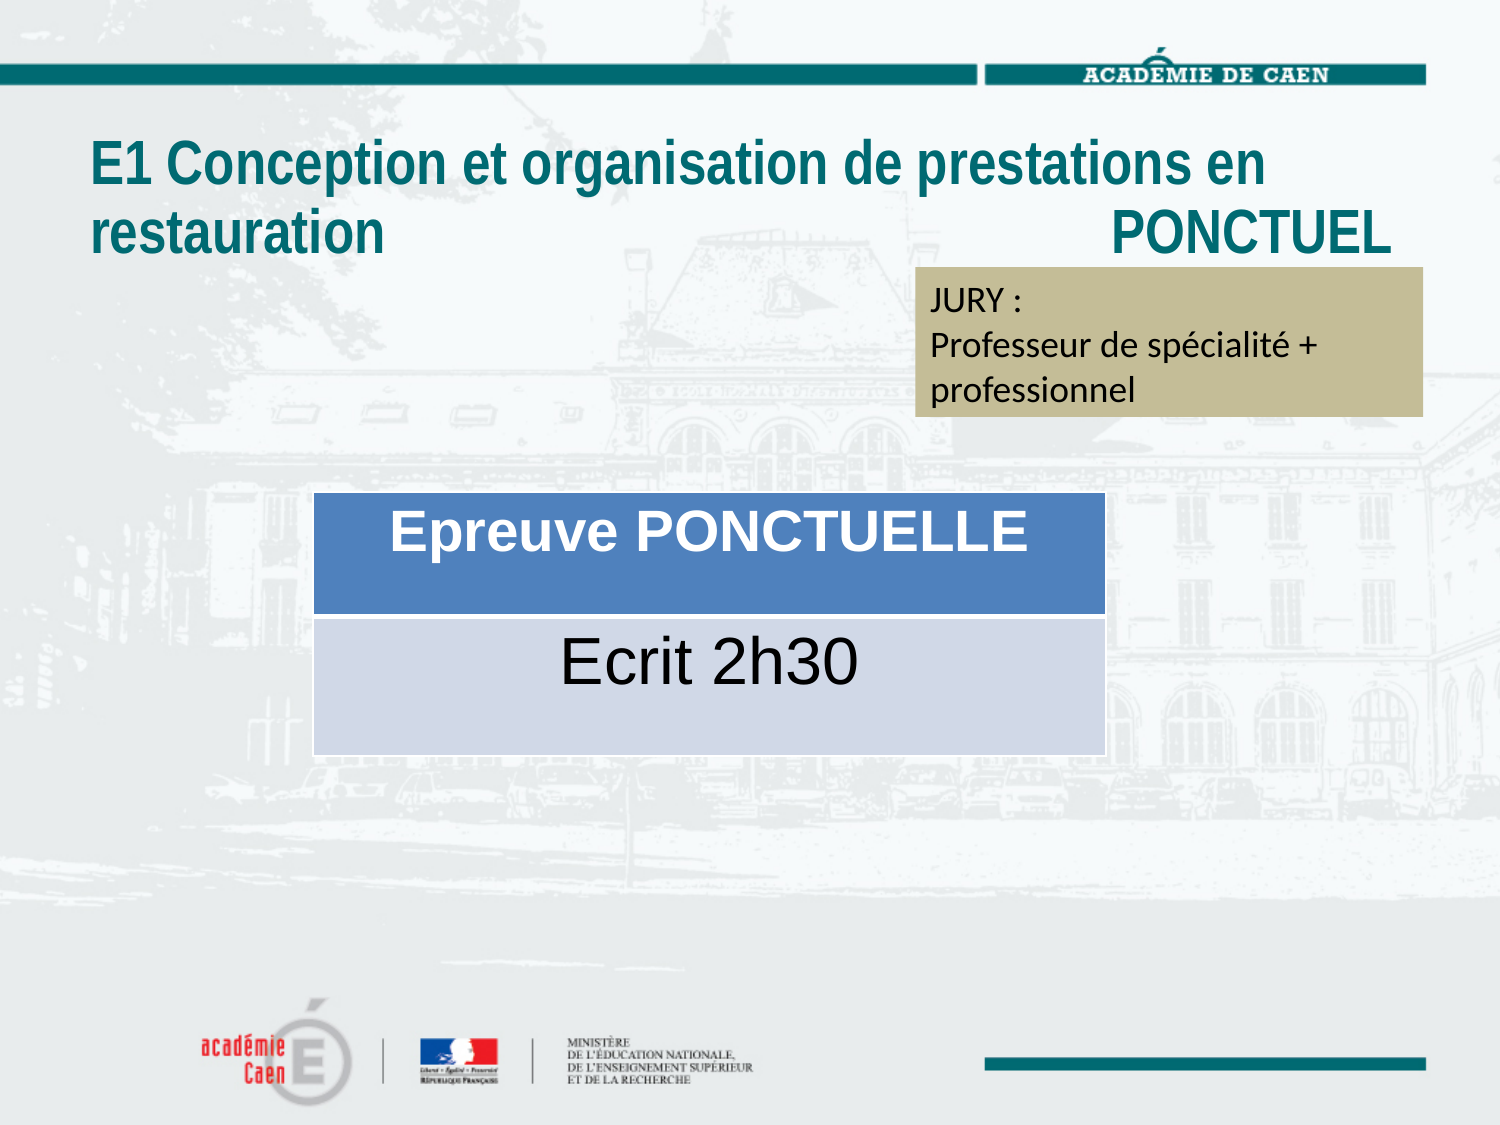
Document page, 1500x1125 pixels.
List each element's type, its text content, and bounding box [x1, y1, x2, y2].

text_box JURY : Professeur de spécialité + professionnel [915, 267, 1424, 417]
picture [0, 0, 1500, 1125]
table_header Epreuve PONCTUELLE [314, 493, 1105, 614]
table_cell Ecrit 2h30 [314, 619, 1105, 755]
title E1 Conception et organisation de prestations en restauration PONCTUEL [75, 112, 1425, 282]
